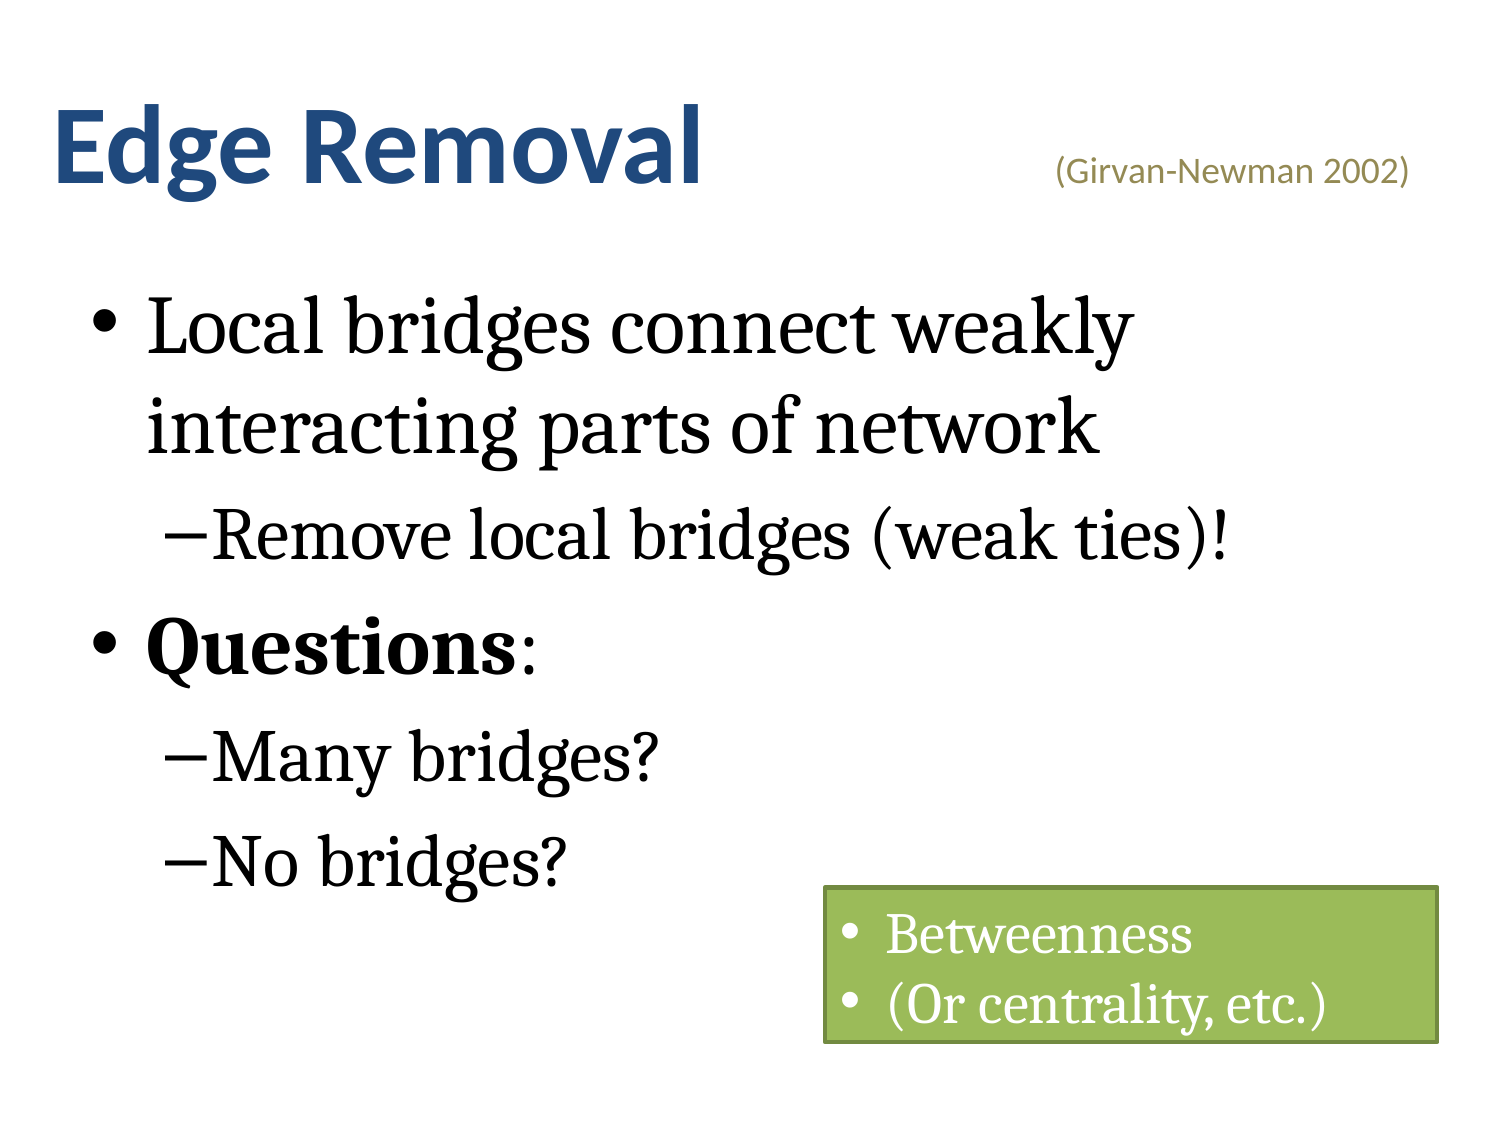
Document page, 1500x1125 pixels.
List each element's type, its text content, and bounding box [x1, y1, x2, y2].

text_box Betweenness (Or centrality, etc.) [823, 885, 1439, 1044]
list Local bridges connect weakly interacting parts of network Remove local bridges (weak ties)! Questions: Many bridges? No bridges? [75, 262, 1463, 1063]
title Edge Removal (Girvan-Newman 2002) [37, 45, 1463, 233]
